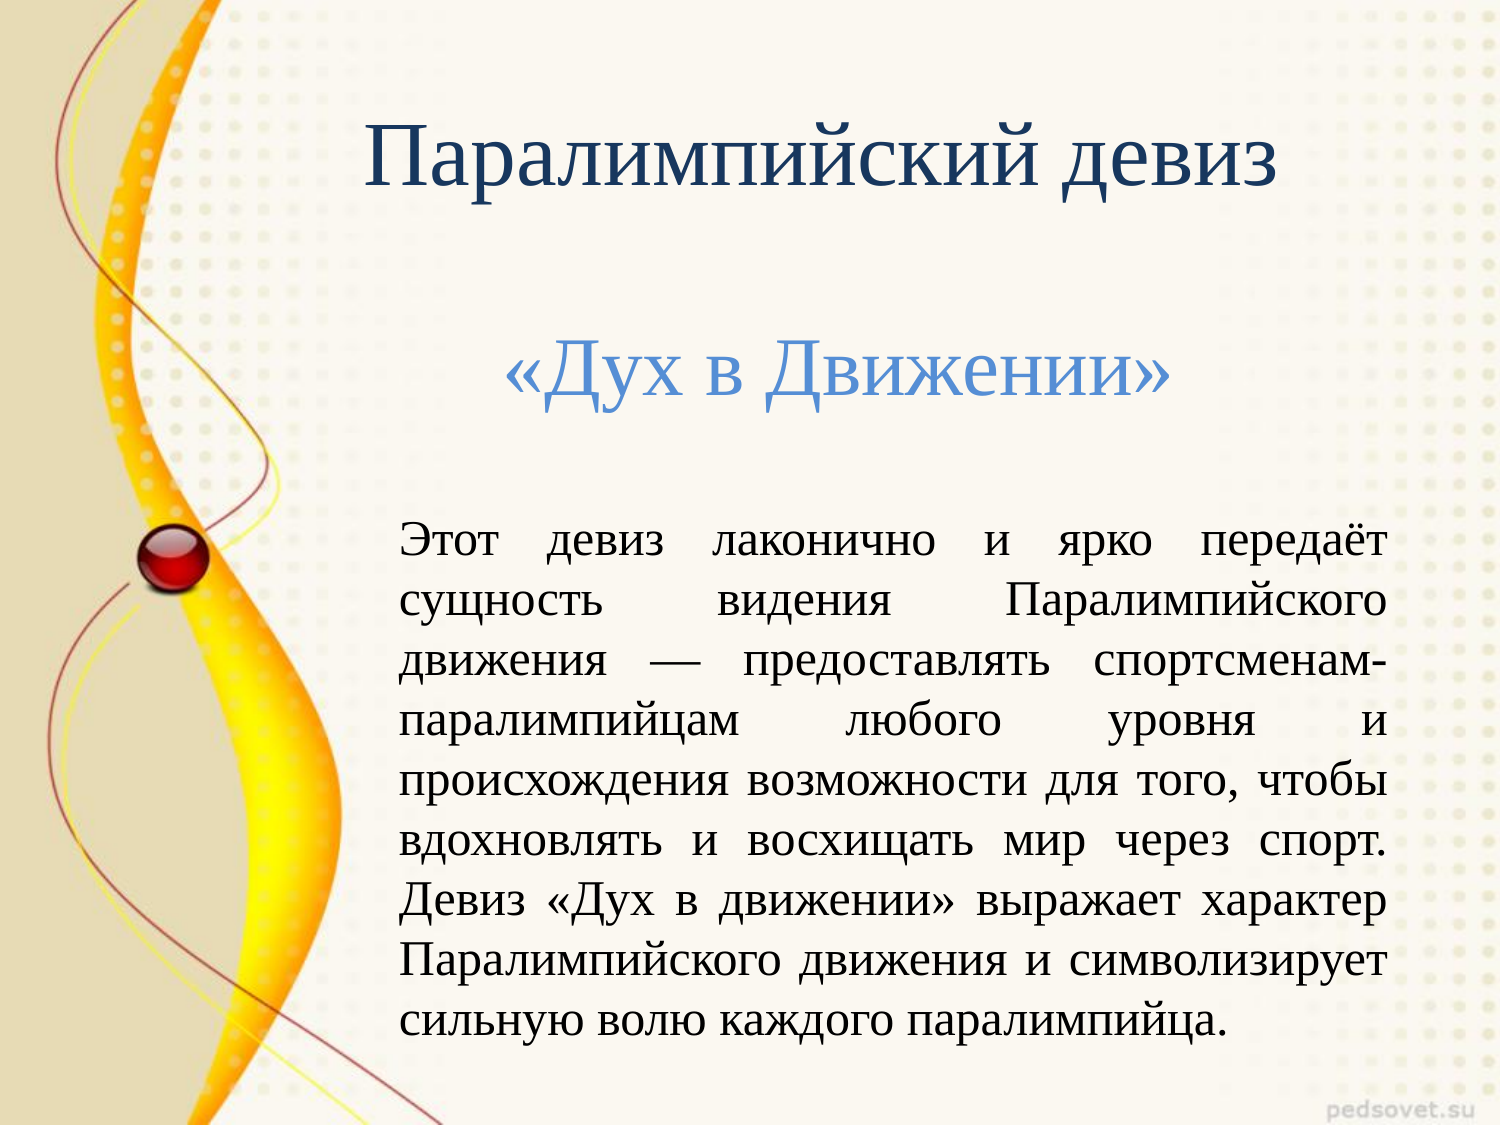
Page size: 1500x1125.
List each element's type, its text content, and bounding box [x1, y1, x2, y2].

text_box «Дух в Движении» [442, 290, 1235, 433]
title Этот девиз лаконично и ярко передаёт сущность видения Паралимпийского движения — предоставлять спортсменам-паралимпийцам любого уровня и происхождения возможности для того, чтобы вдохновлять и восхищать мир через спорт. Девиз «Дух в движении» выражает характер Паралимпийского движения и символизирует сильную волю каждого паралимпийца. [383, 467, 1404, 1083]
text_box Паралимпийский девиз [265, 54, 1378, 243]
picture [0, 0, 1500, 1125]
